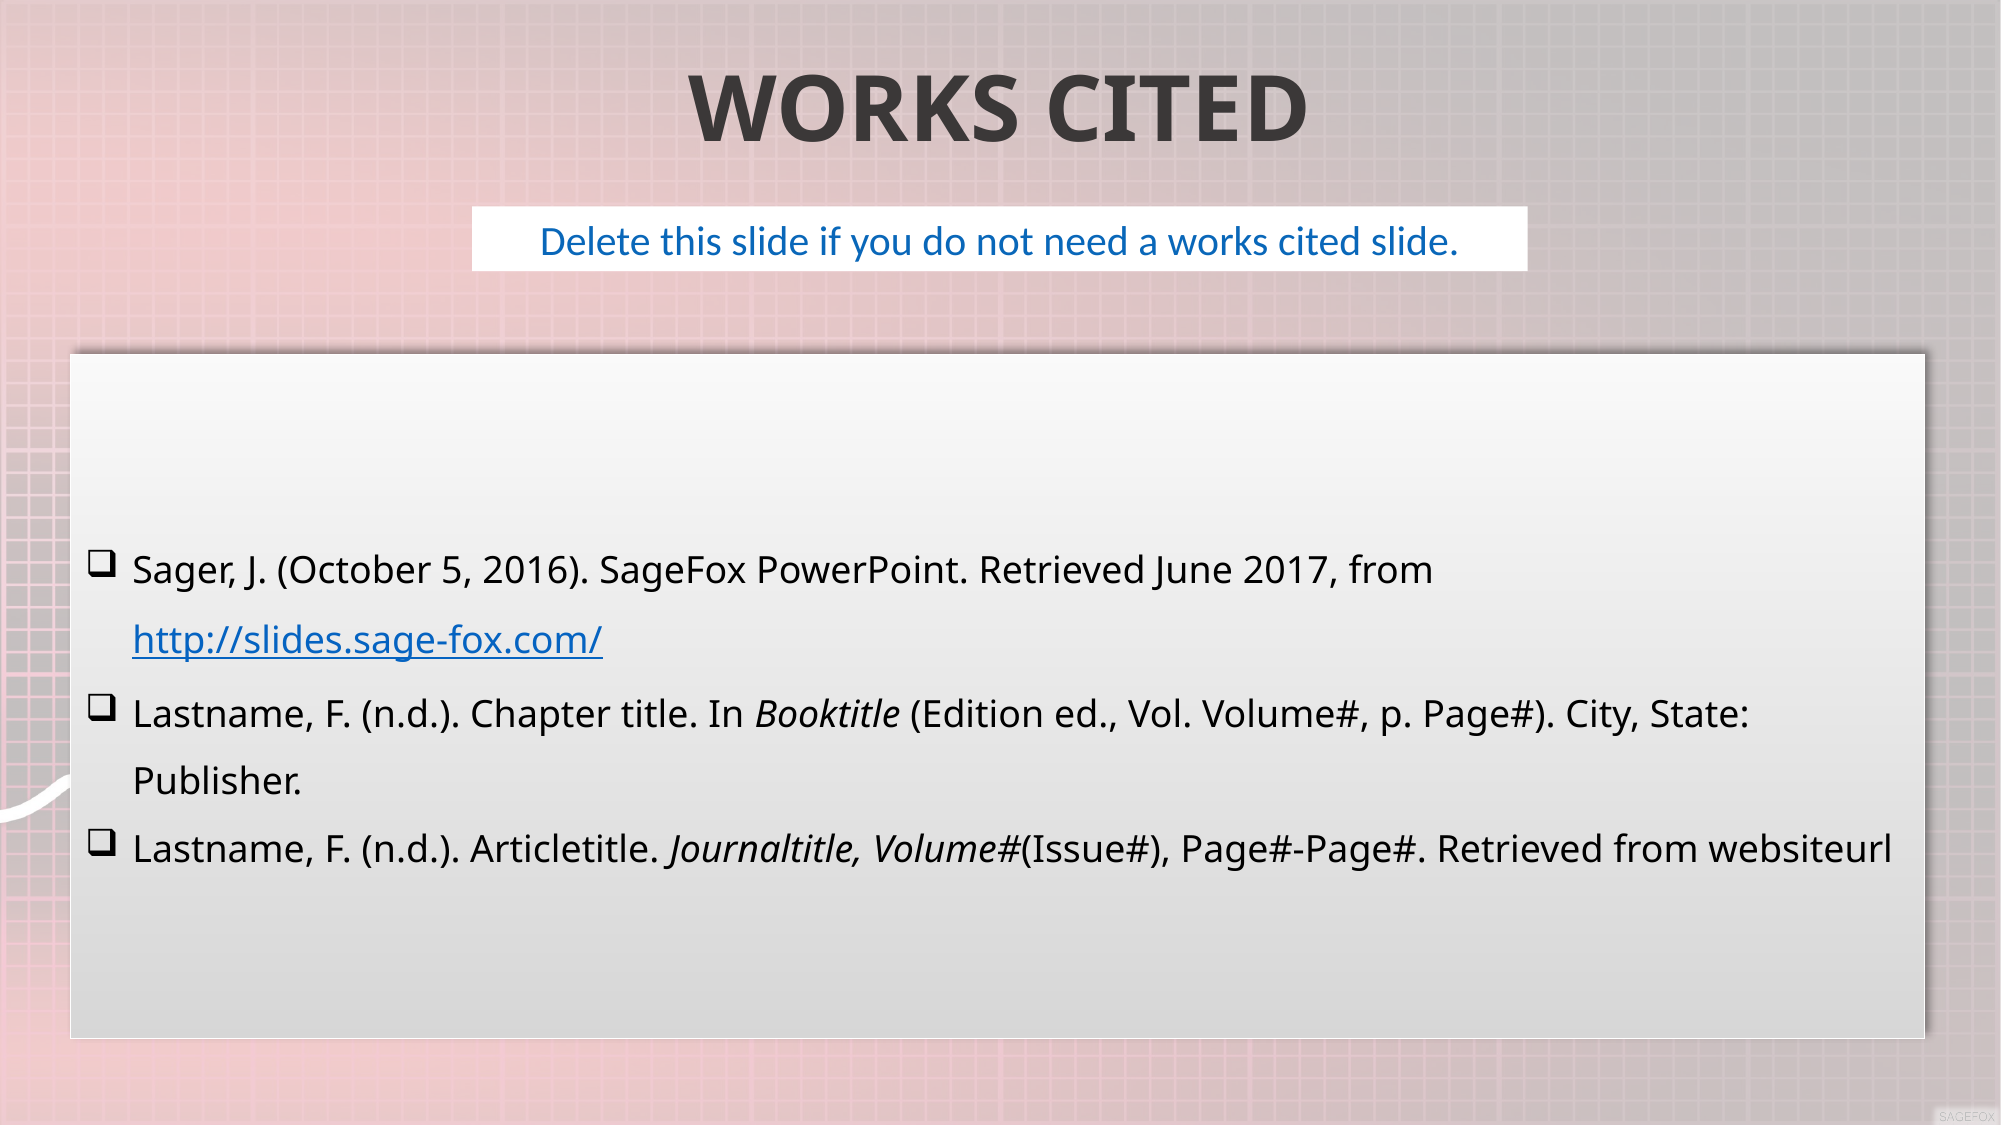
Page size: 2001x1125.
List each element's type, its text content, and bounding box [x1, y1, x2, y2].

text_box Sager, J. (October 5, 2016). SageFox PowerPoint. Retrieved June 2017, from http://slides.sage-fox.com/ Lastname, F. (n.d.). Chapter title. In Booktitle (Edition ed., Vol. Volume#, p. Page#). City, State: Publisher. Lastname, F. (n.d.). Articletitle. Journaltitle, Volume#(Issue#), Page#-Page#. Retrieved from websiteurl [70, 354, 1925, 1039]
text_box WORKS CITED [548, 42, 1452, 167]
text_box Delete this slide if you do not need a works cited slide. [472, 206, 1528, 272]
